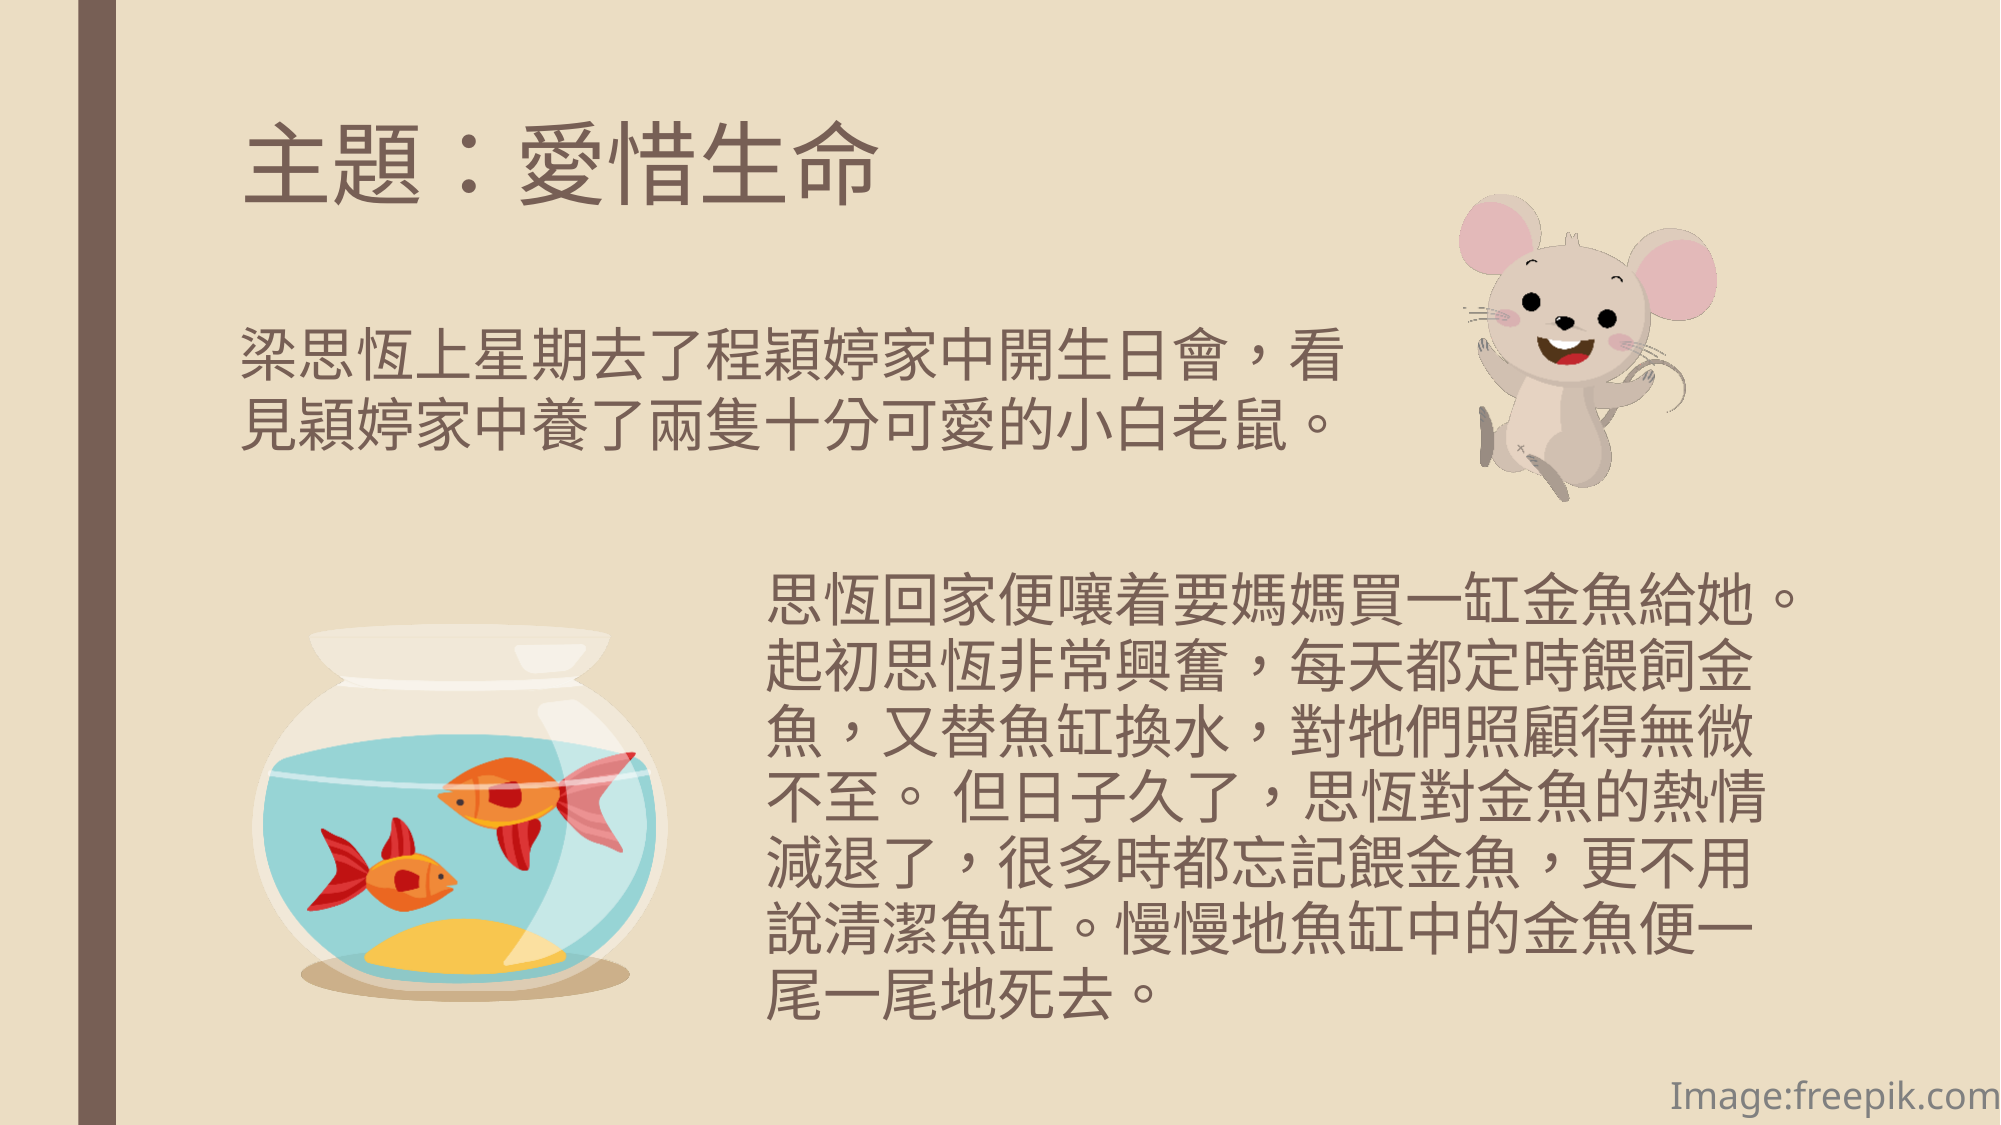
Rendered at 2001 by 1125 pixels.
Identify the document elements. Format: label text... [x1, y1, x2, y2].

picture [252, 624, 668, 1002]
text_box Image:freepik.com [1655, 1064, 2000, 1125]
picture [1459, 194, 1717, 502]
list 思恆回家便嚷着要媽媽買一缸金魚給她。起初思恆非常興奮，每天都定時餵飼金魚，又替魚缸換水，對牠們照顧得無微不至。 但日子久了，思恆對金魚的熱情減退了，很多時都忘記餵金魚，更不用說清潔魚缸。慢慢地魚缸中的金魚便一尾一尾地死去。 [750, 561, 1800, 1065]
text_box 梁思恆上星期去了程穎婷家中開生日會，看見穎婷家中養了兩隻十分可愛的小白老鼠。 [224, 311, 1412, 466]
title 主題：愛惜生命 [225, 112, 1800, 232]
